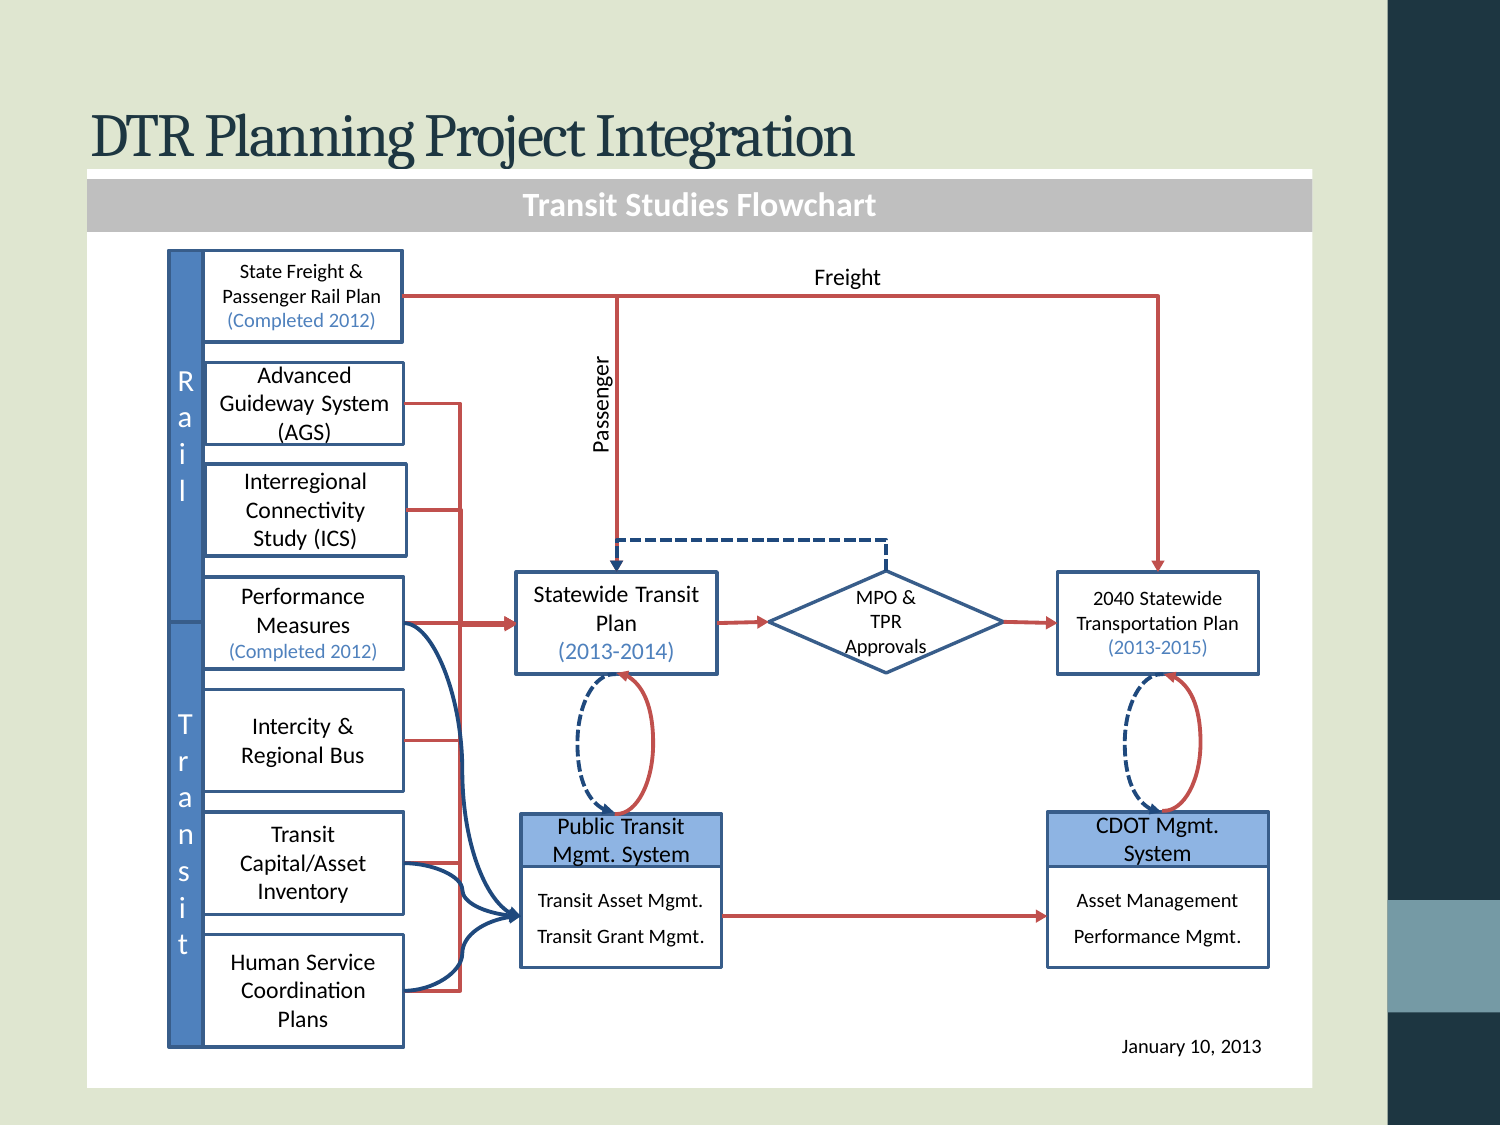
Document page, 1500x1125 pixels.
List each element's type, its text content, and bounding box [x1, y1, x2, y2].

title DTR Planning Project Integration [75, 87, 1325, 275]
picture [86, 168, 1313, 1088]
